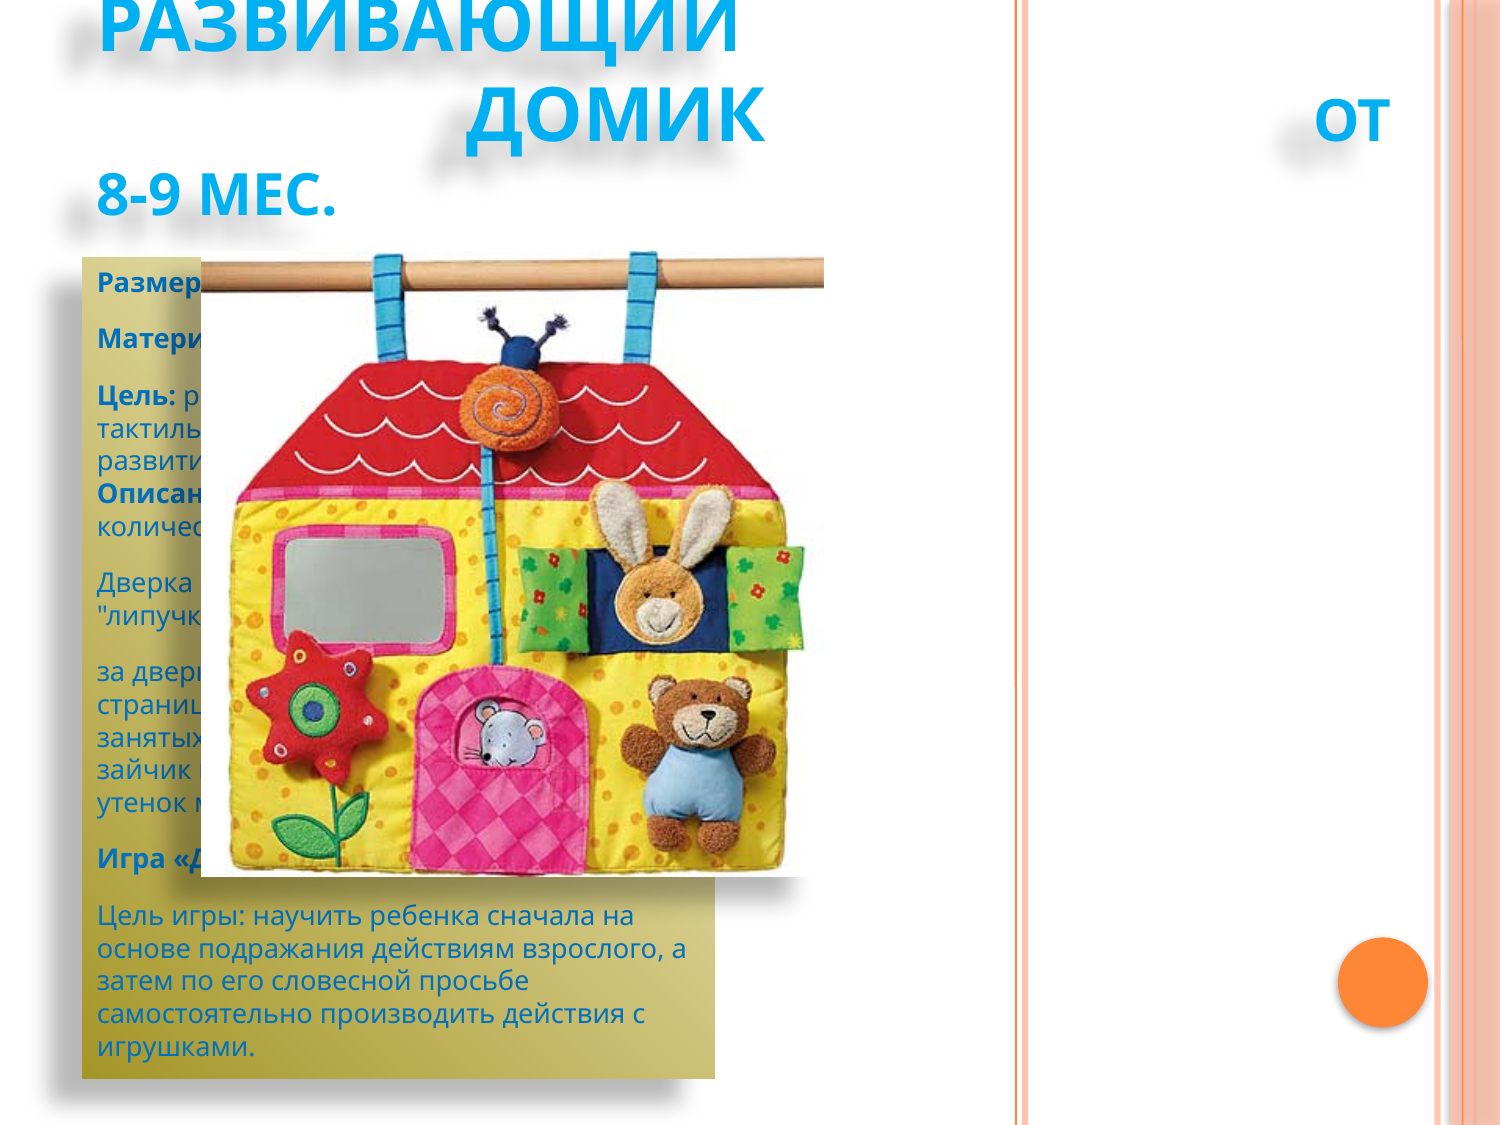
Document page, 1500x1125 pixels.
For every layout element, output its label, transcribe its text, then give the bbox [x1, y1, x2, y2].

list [200, 251, 824, 878]
list Размер: 29х27 см Материал: текстильные материалы. Цель: развитие мелкой моторики, тактильных ощущений, стимулирование развития речи. Описание: игровой центр с большим количеством обучающих элементов. Дверка с окошком, закрывается на "липучку" за дверкой - настоящая книжечка с 2 страницами,на которых рисунки зверят, занятых делом: мышонок убирается, зайчик кушает, мишка сидит на горшке, утенок моется, овечка спит Игра «Делай, как я». Цель игры: научить ребенка сначала на основе подражания действиям взрослого, а затем по его словесной просьбе самостоятельно производить действия с игрушками. [82, 257, 715, 1079]
title РАЗВИВАЮЩИЙ ДОМИК от 8-9 мес. [82, 35, 1442, 235]
